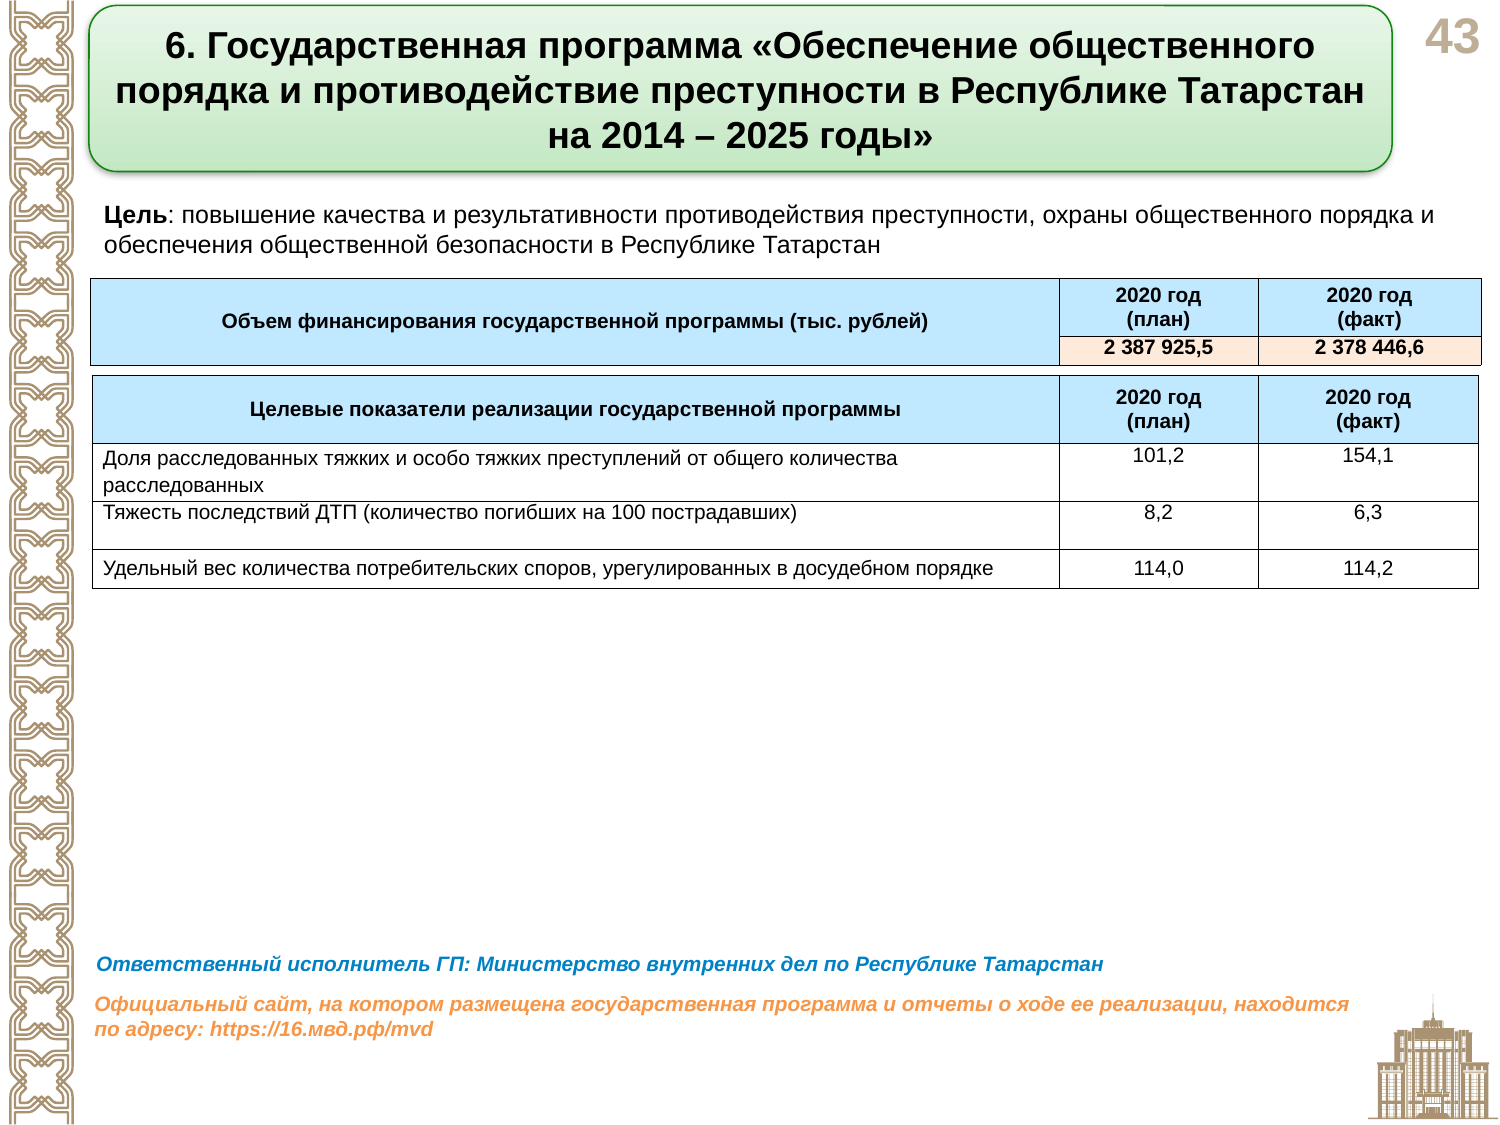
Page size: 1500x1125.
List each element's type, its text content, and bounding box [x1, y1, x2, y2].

table_cell 2 378 446,6 [1259, 337, 1481, 365]
table_header 2020 год (факт) [1259, 279, 1481, 336]
text_box Ответственный исполнитель ГП: Министерство внутренних дел по Республике Татарстан [81, 942, 1482, 983]
table_cell 2 387 925,5 [1060, 337, 1258, 365]
table_header 2020 год (план) [1060, 376, 1258, 443]
table_header Объем финансирования государственной программы (тыс. рублей) [91, 279, 1059, 365]
table_cell 154,1 [1259, 444, 1478, 501]
table_cell Удельный вес количества потребительских споров, урегулированных в досудебном порядке [93, 550, 1059, 588]
table_header Целевые показатели реализации государственной программы [93, 376, 1059, 443]
table_header 2020 год (план) [1060, 279, 1258, 336]
text_box Цель: повышение качества и результативности противодействия преступности, охраны общественного порядка и обеспечения общественной безопасности в Республике Татарстан [88, 191, 1482, 266]
table_cell 8,2 [1060, 502, 1258, 549]
table_cell 101,2 [1060, 444, 1258, 501]
text_box 6. Государственная программа «Обеспечение общественного порядка и противодействие преступности в Республике Татарстан на 2014 – 2025 годы» [88, 4, 1393, 173]
table_cell Доля расследованных тяжких и особо тяжких преступлений от общего количества расследованных [93, 444, 1059, 501]
table_cell 114,0 [1060, 550, 1258, 588]
text_box Официальный сайт, на котором размещена государственная программа и отчеты о ходе ее реализации, находится по адресу: https://16.мвд.рф/mvd [79, 983, 1393, 1049]
table_cell Тяжесть последствий ДТП (количество погибших на 100 пострадавших) [93, 502, 1059, 549]
table_cell 6,3 [1259, 502, 1478, 549]
table_header 2020 год (факт) [1259, 376, 1478, 443]
table_cell 114,2 [1259, 550, 1478, 588]
